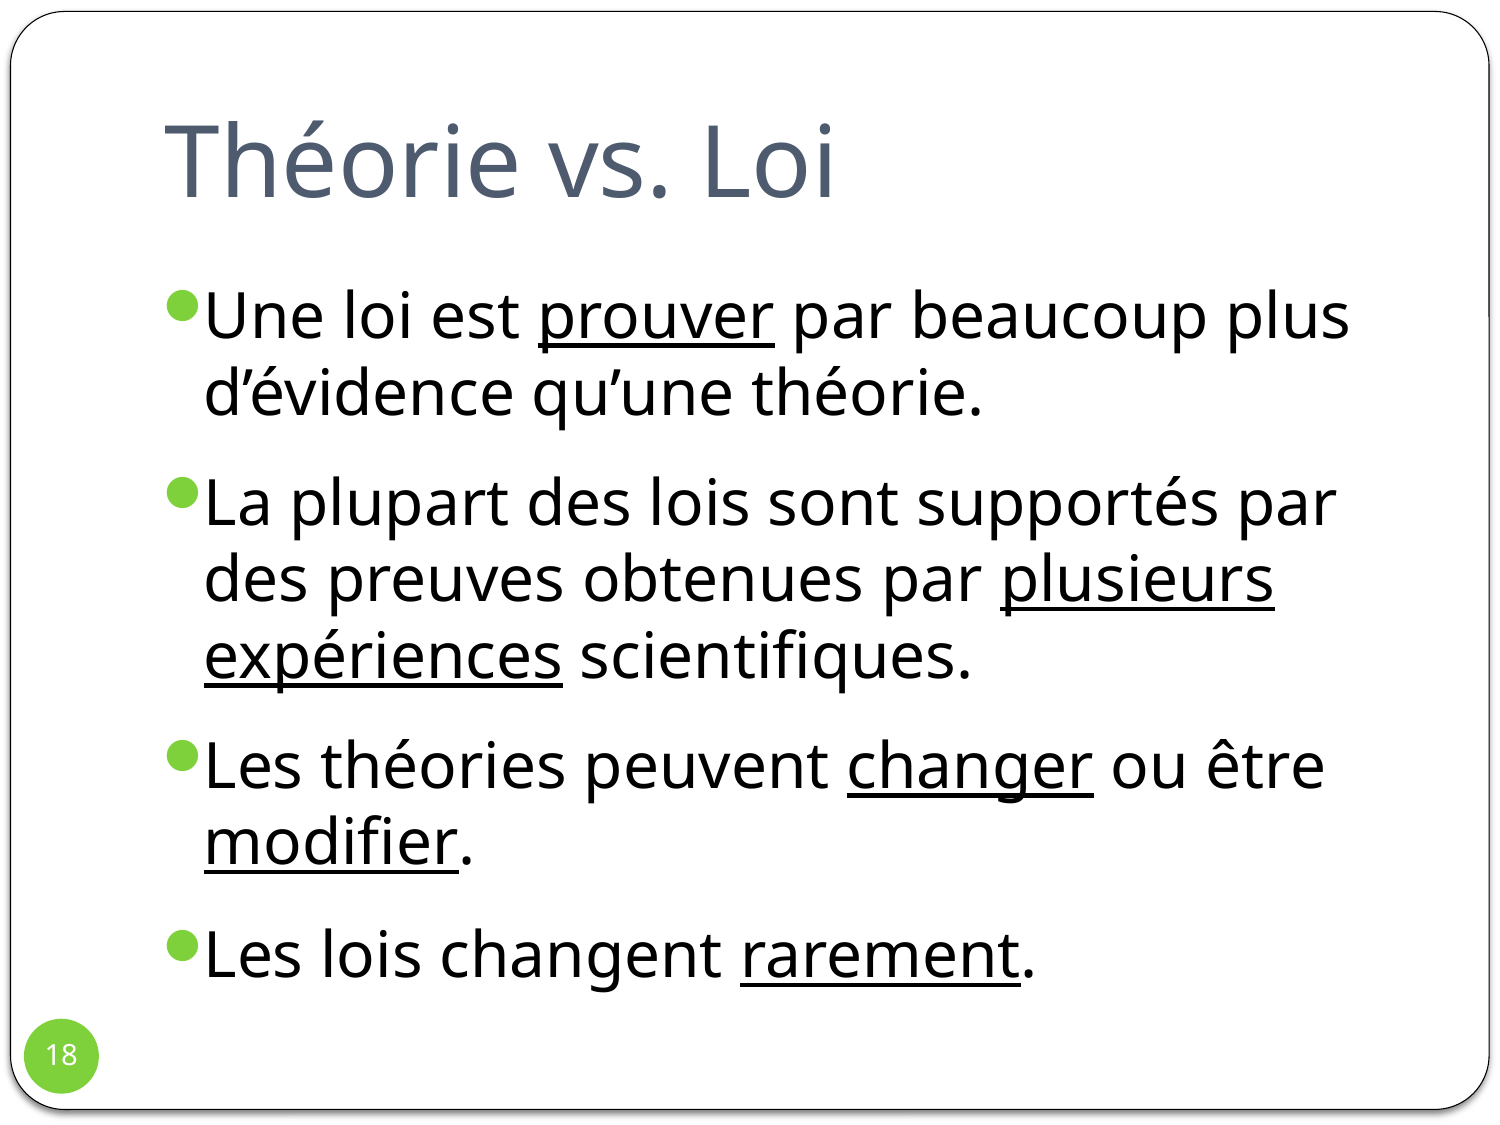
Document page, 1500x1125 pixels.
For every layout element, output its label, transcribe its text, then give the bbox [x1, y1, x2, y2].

list Une loi est prouver par beaucoup plus d’évidence qu’une théorie. La plupart des lois sont supportés par des preuves obtenues par plusieurs expériences scientifiques. Les théories peuvent changer ou être modifier. Les lois changent rarement. [147, 267, 1423, 1018]
title Théorie vs. Loi [150, 45, 1425, 233]
slide_number 18 [23, 1018, 99, 1094]
